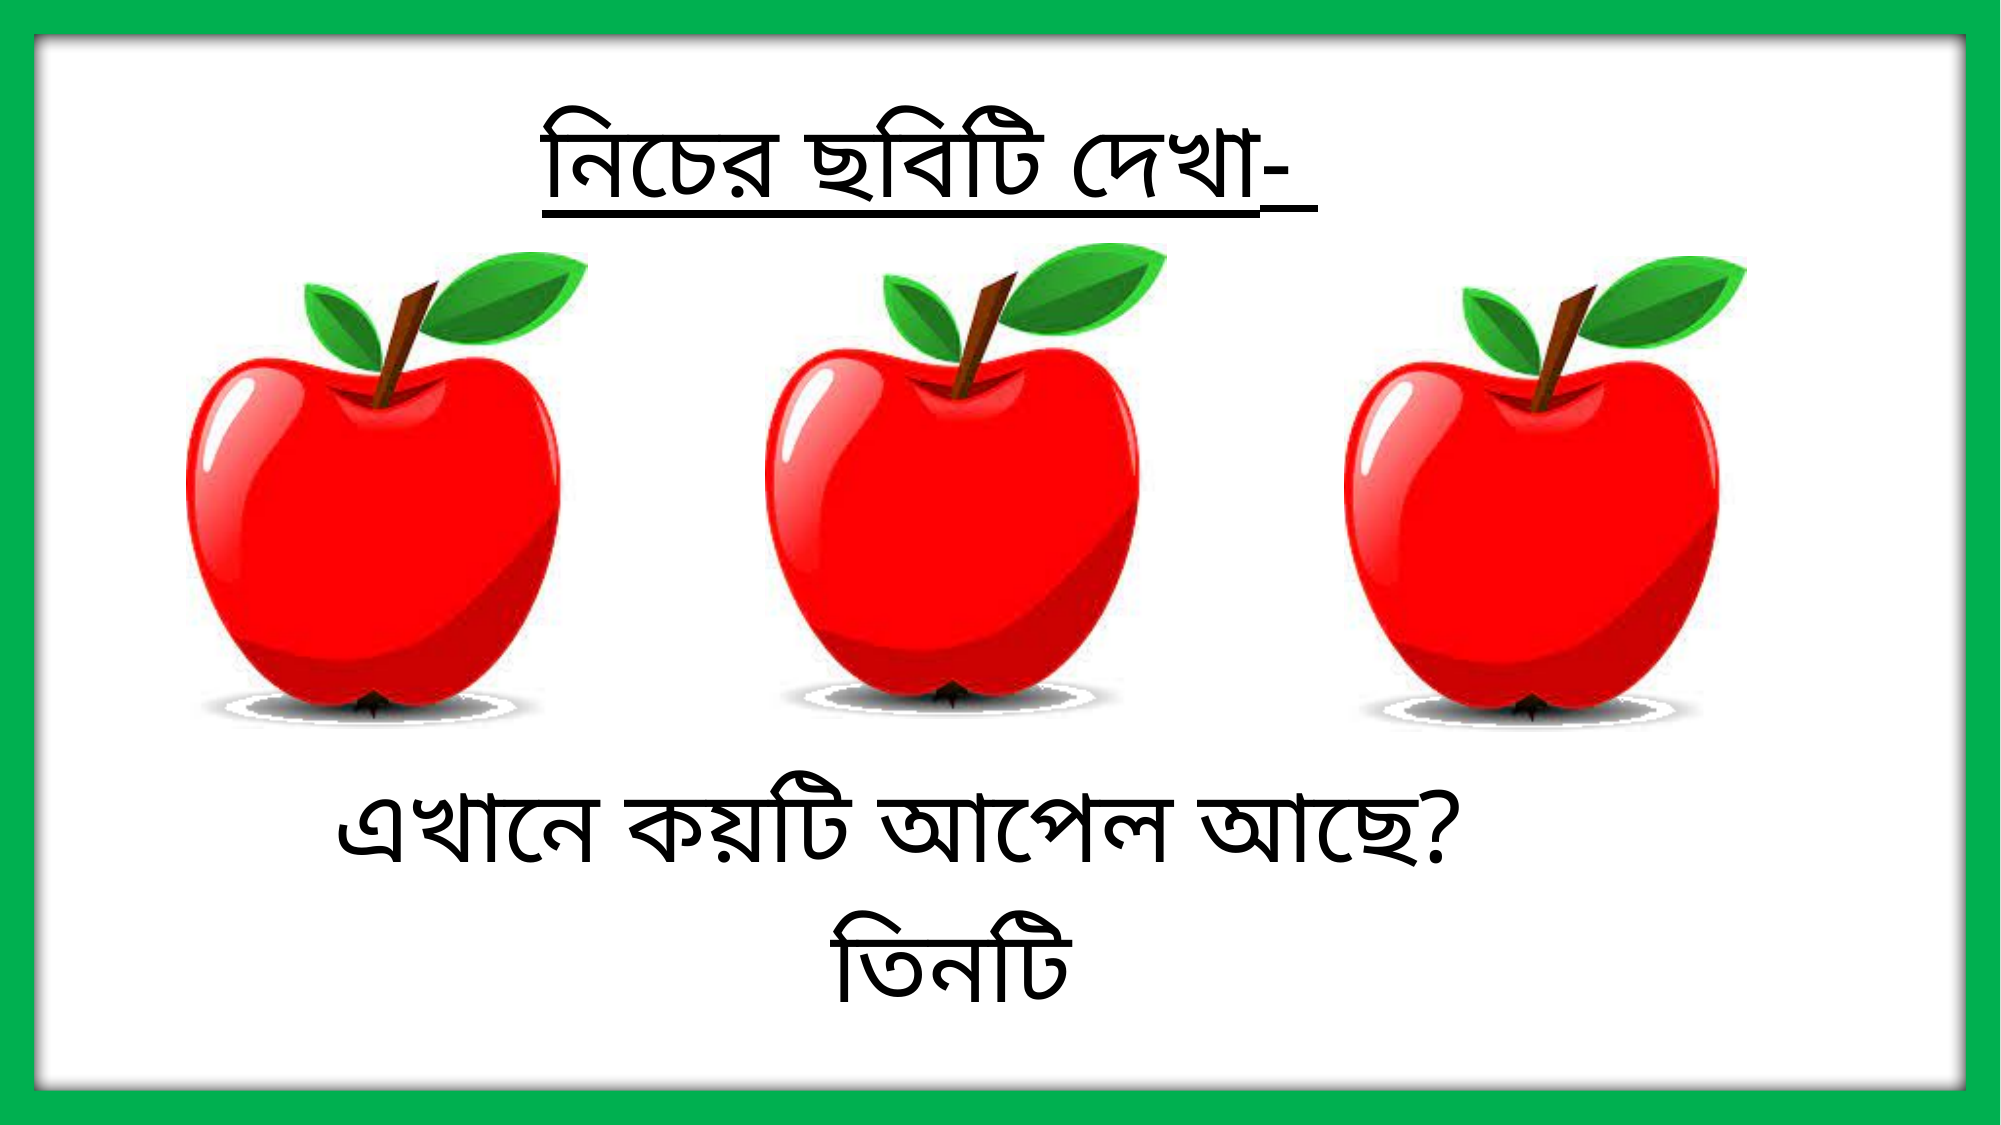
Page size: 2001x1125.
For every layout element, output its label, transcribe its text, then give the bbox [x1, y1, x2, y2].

text_box নিচের ছবিটি দেখা- [426, 90, 1434, 225]
picture [765, 243, 1167, 719]
picture [186, 252, 588, 729]
text_box তিনটি [449, 894, 1483, 1030]
picture [1344, 256, 1747, 732]
text_box এখানে কয়টি আপেল আছে? [249, 755, 1573, 890]
